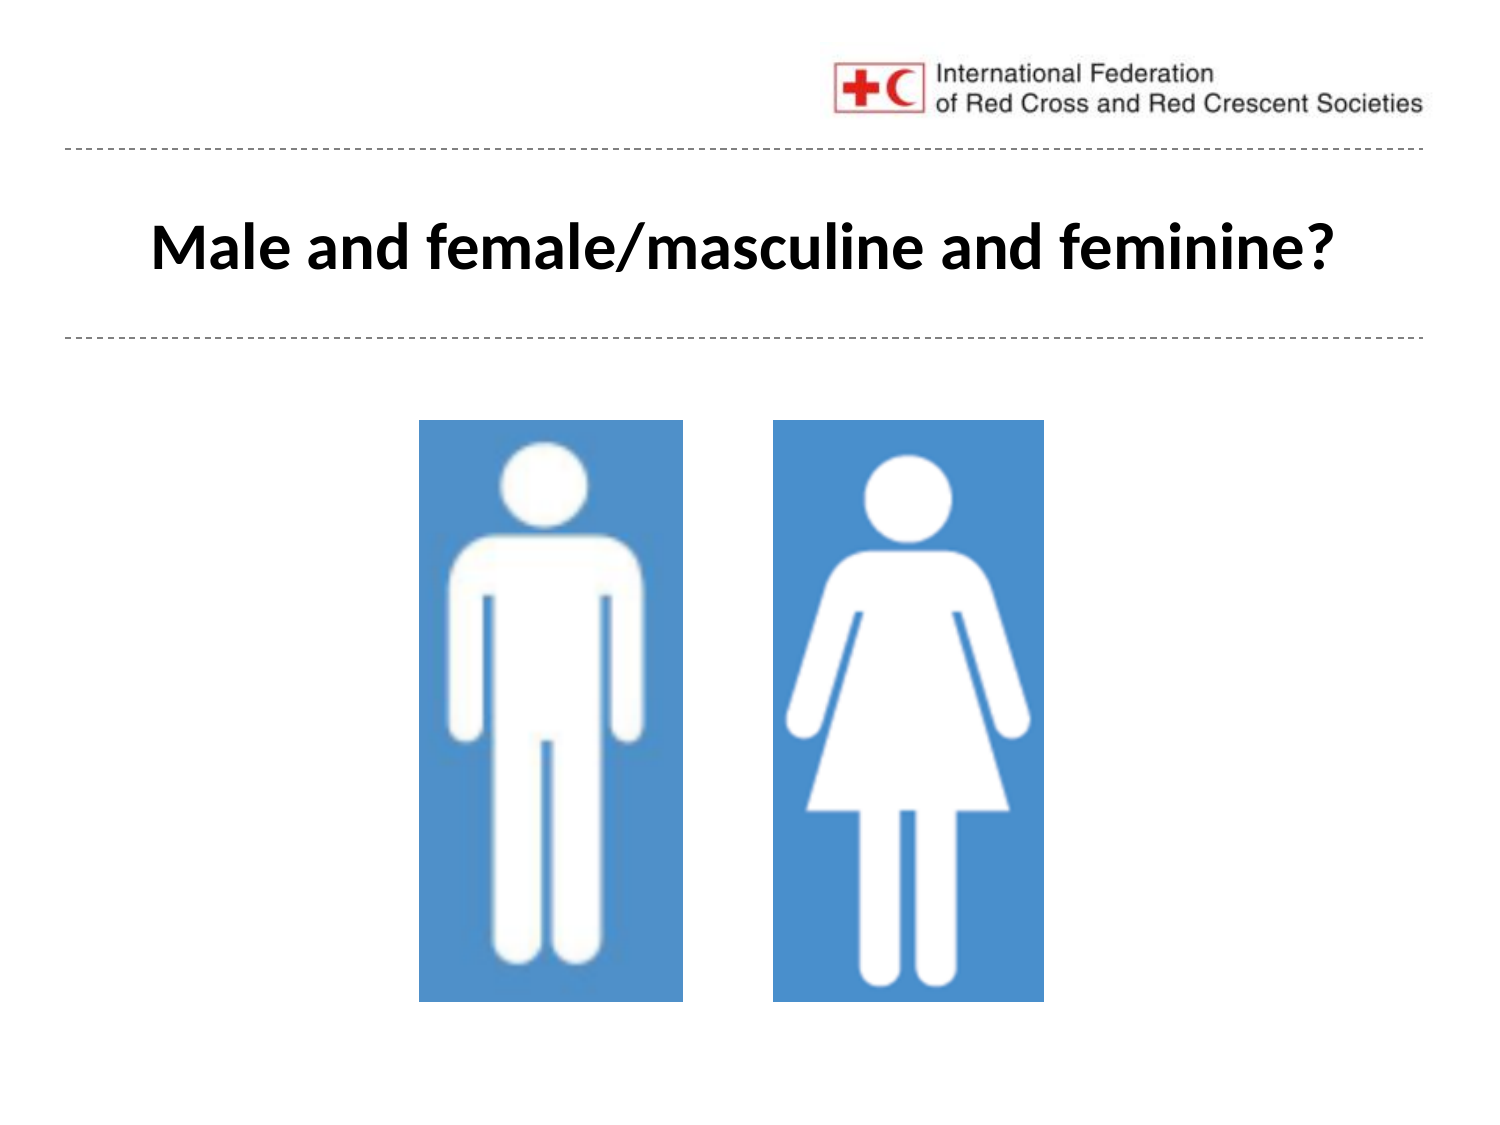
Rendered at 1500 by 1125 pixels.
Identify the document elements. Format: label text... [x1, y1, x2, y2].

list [773, 420, 1044, 1003]
picture [820, 42, 1434, 134]
title Male and female/masculine and feminine? [64, 148, 1424, 337]
picture [418, 420, 683, 1003]
